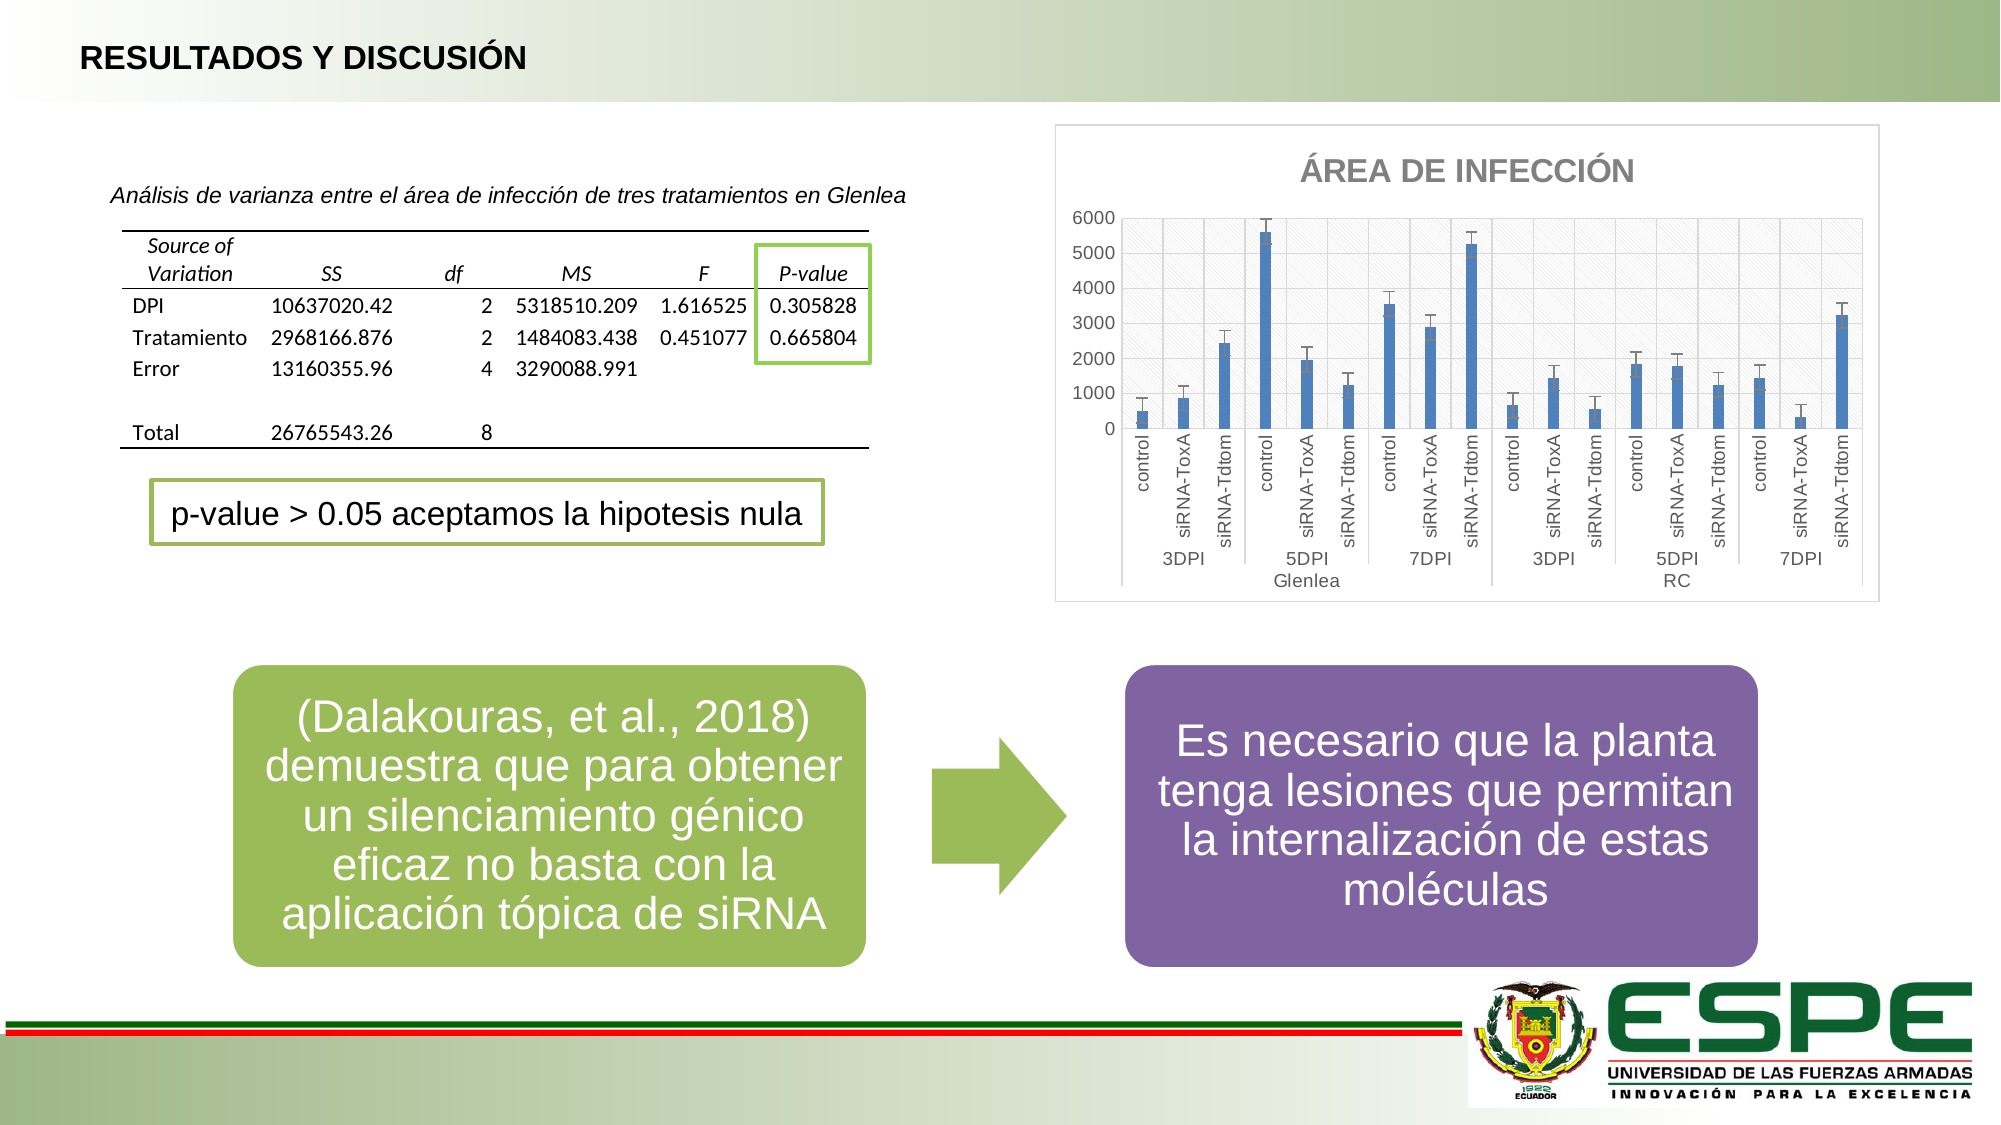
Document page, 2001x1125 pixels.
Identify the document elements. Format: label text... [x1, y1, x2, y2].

picture [35, 182, 940, 544]
text_box RESULTADOS Y DISCUSIÓN [64, 29, 674, 85]
chart [1054, 123, 1880, 603]
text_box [230, 662, 1761, 970]
picture [1468, 968, 1981, 1108]
